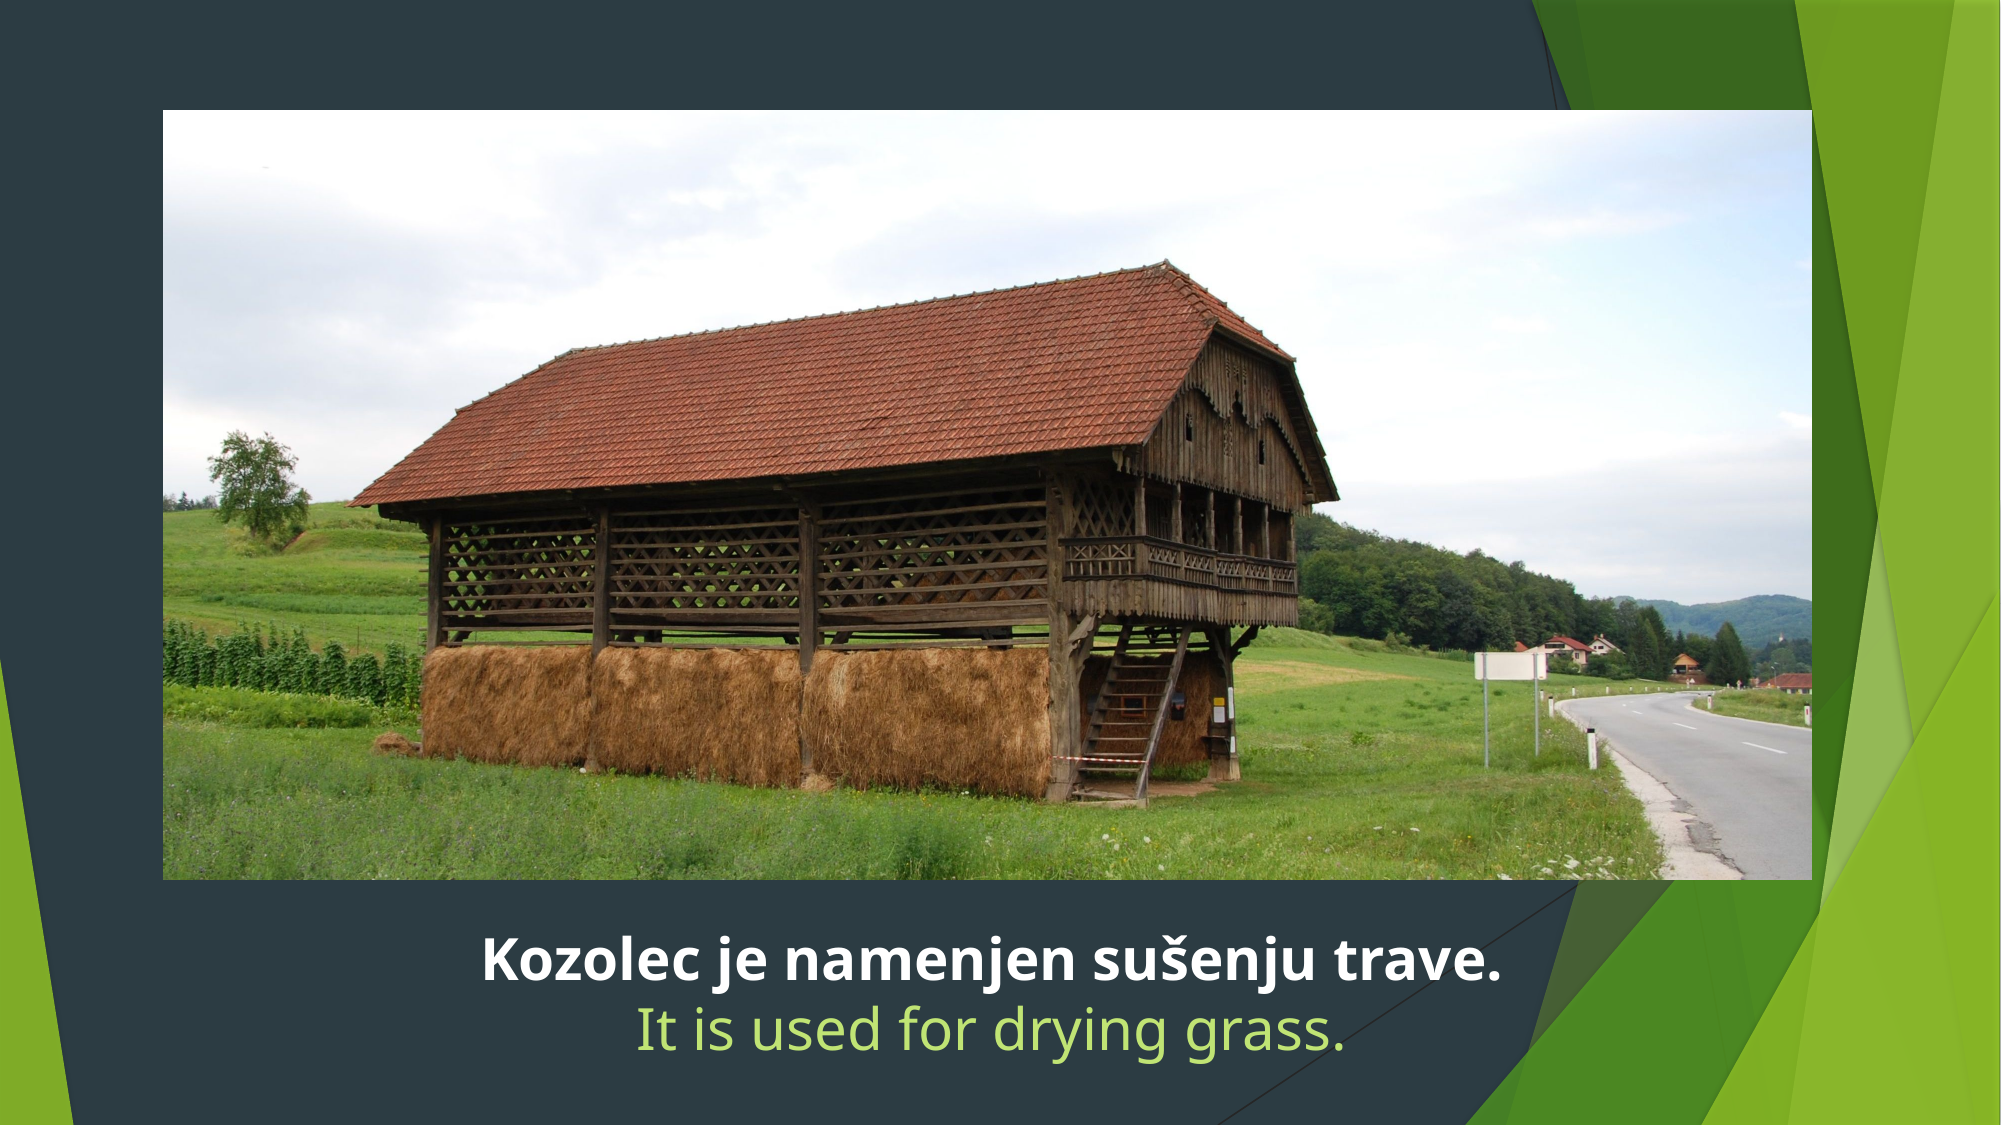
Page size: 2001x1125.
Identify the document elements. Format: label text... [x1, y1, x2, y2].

picture [162, 110, 1812, 880]
text_box Kozolec je namenjen sušenju trave. It is used for drying grass. [145, 914, 1838, 1125]
